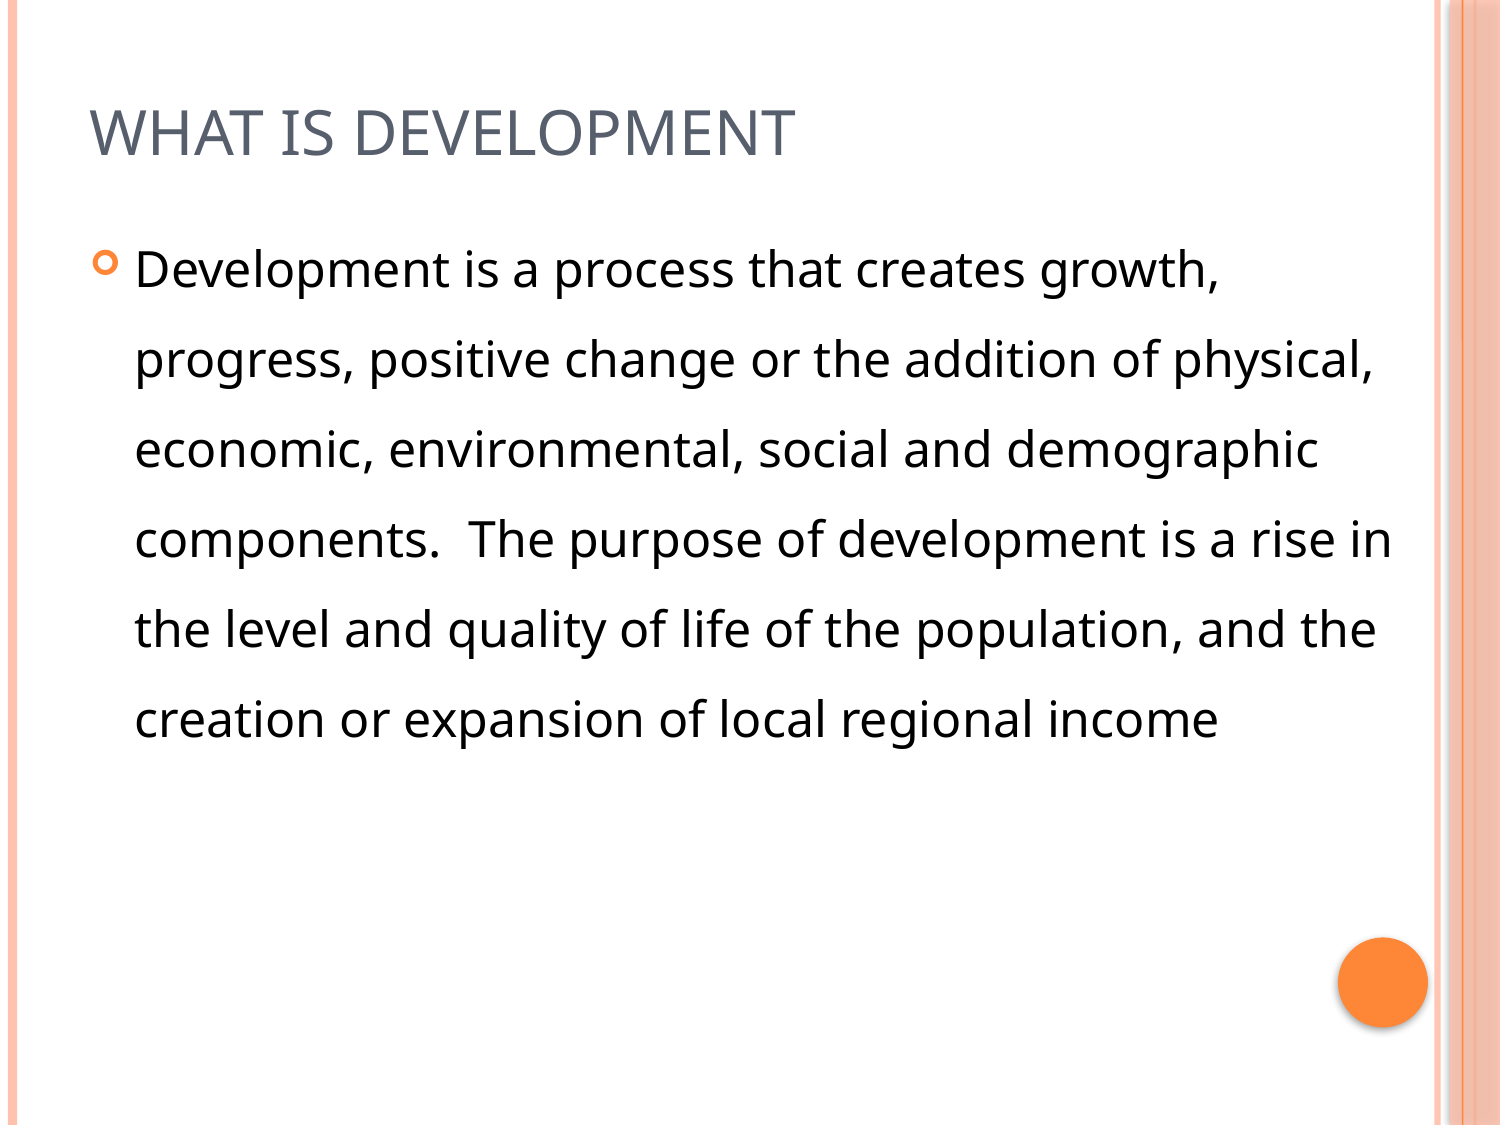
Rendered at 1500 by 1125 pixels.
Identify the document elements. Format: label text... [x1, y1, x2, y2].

title What is development [75, 45, 1425, 175]
list Development is a process that creates growth, progress, positive change or the addition of physical, economic, environmental, social and demographic components. The purpose of development is a rise in the level and quality of life of the population, and the creation or expansion of local regional income [75, 200, 1425, 1075]
